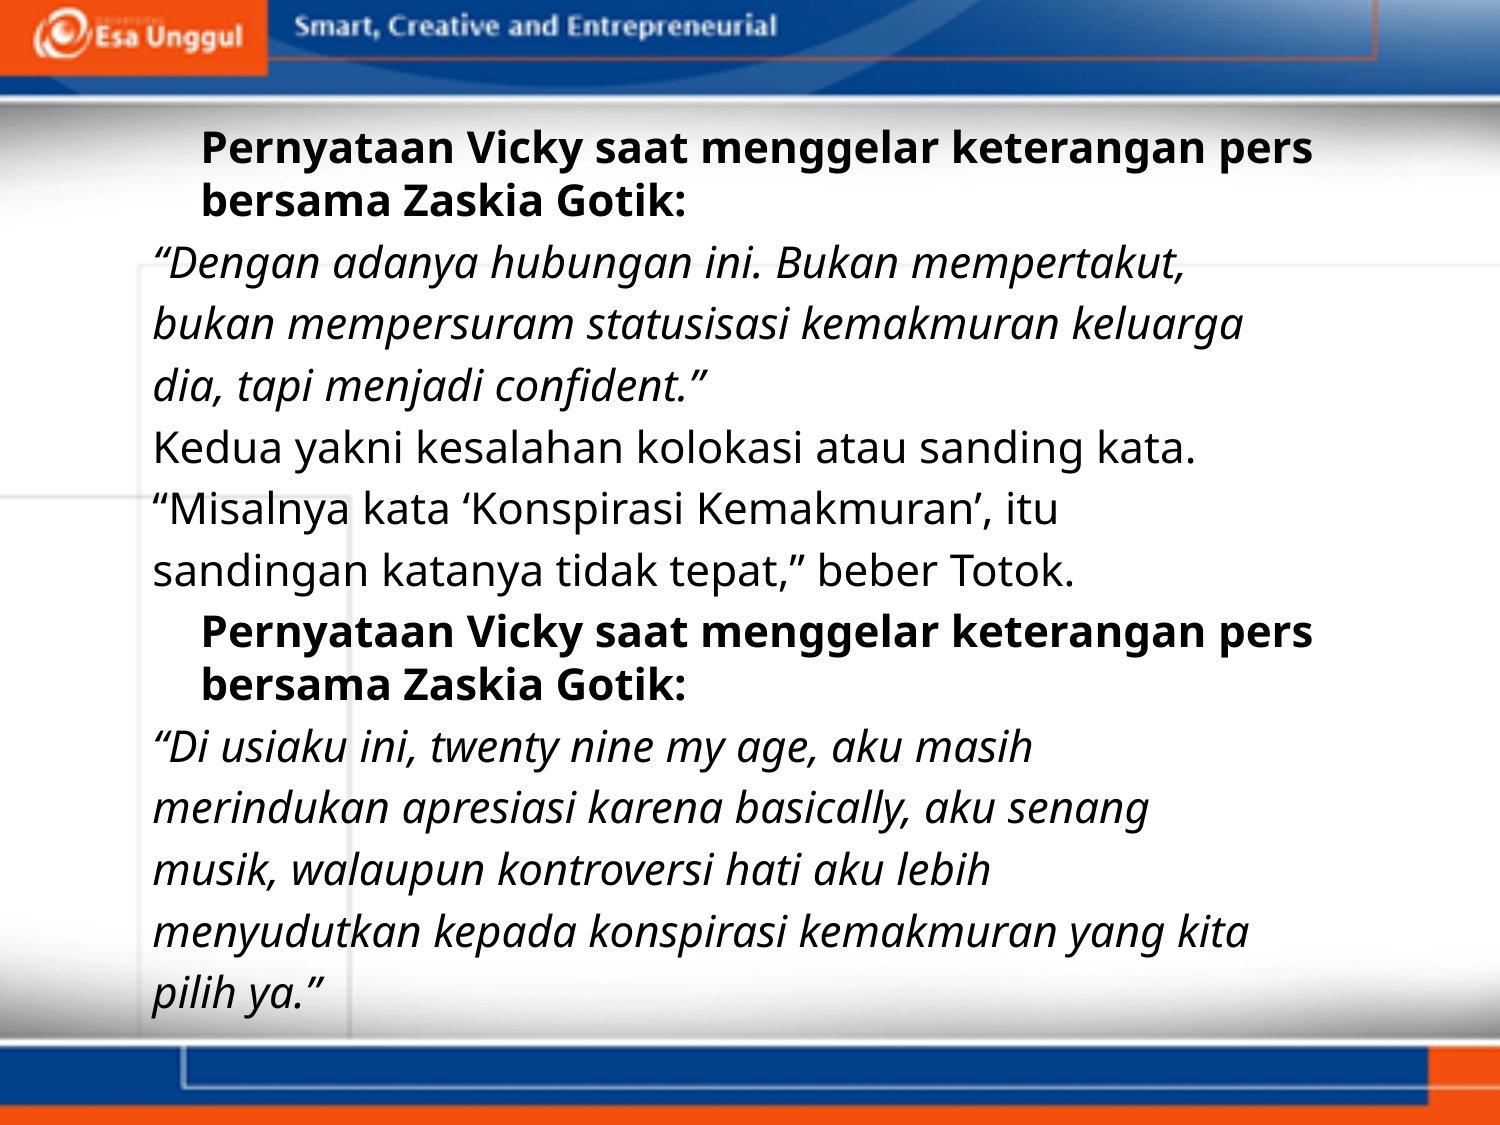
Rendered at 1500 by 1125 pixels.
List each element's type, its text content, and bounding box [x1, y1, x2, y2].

picture [0, 0, 1500, 1125]
list Pernyataan Vicky saat menggelar keterangan pers bersama Zaskia Gotik: “Dengan adanya hubungan ini. Bukan mempertakut, bukan mempersuram statusisasi kemakmuran keluarga dia, tapi menjadi confident.” Kedua yakni kesalahan kolokasi atau sanding kata. “Misalnya kata ‘Konspirasi Kemakmuran’, itu sandingan katanya tidak tepat,” beber Totok. Pernyataan Vicky saat menggelar keterangan pers bersama Zaskia Gotik: “Di usiaku ini, twenty nine my age, aku masih merindukan apresiasi karena basically, aku senang musik, walaupun kontroversi hati aku lebih menyudutkan kepada konspirasi kemakmuran yang kita pilih ya.” [137, 112, 1500, 1050]
